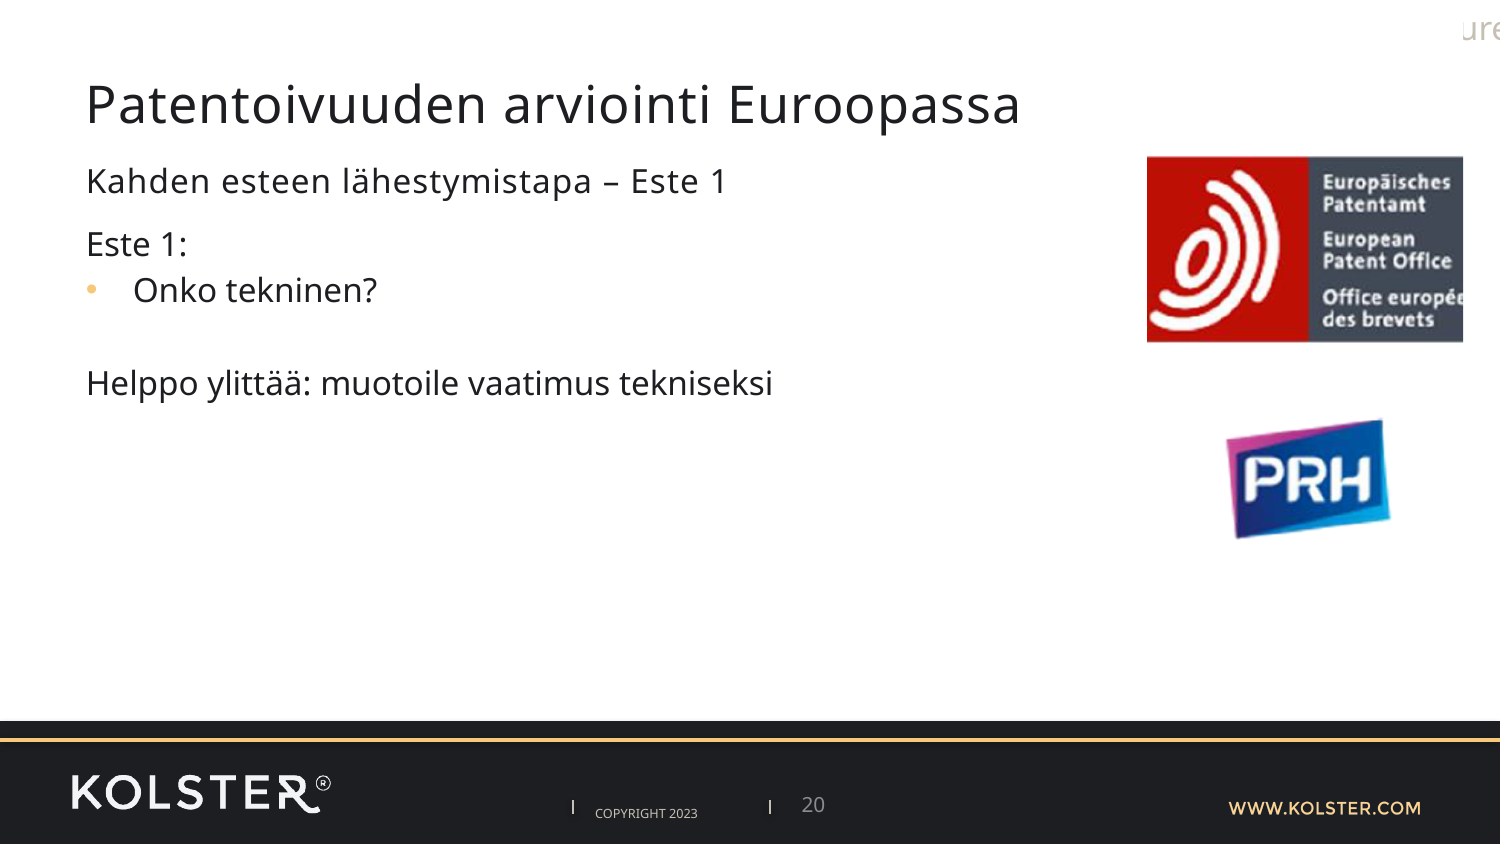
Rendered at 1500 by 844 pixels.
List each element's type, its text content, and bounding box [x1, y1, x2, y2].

picture [68, 771, 334, 816]
title Patentoivuuden arviointi Euroopassa [71, 64, 1084, 139]
picture [1228, 799, 1422, 819]
list Kahden esteen lähestymistapa – Este 1 [71, 153, 1084, 200]
picture [1108, 0, 1500, 721]
list Este 1: Onko tekninen? Helppo ylittää: muotoile vaatimus tekniseksi [71, 215, 1084, 656]
